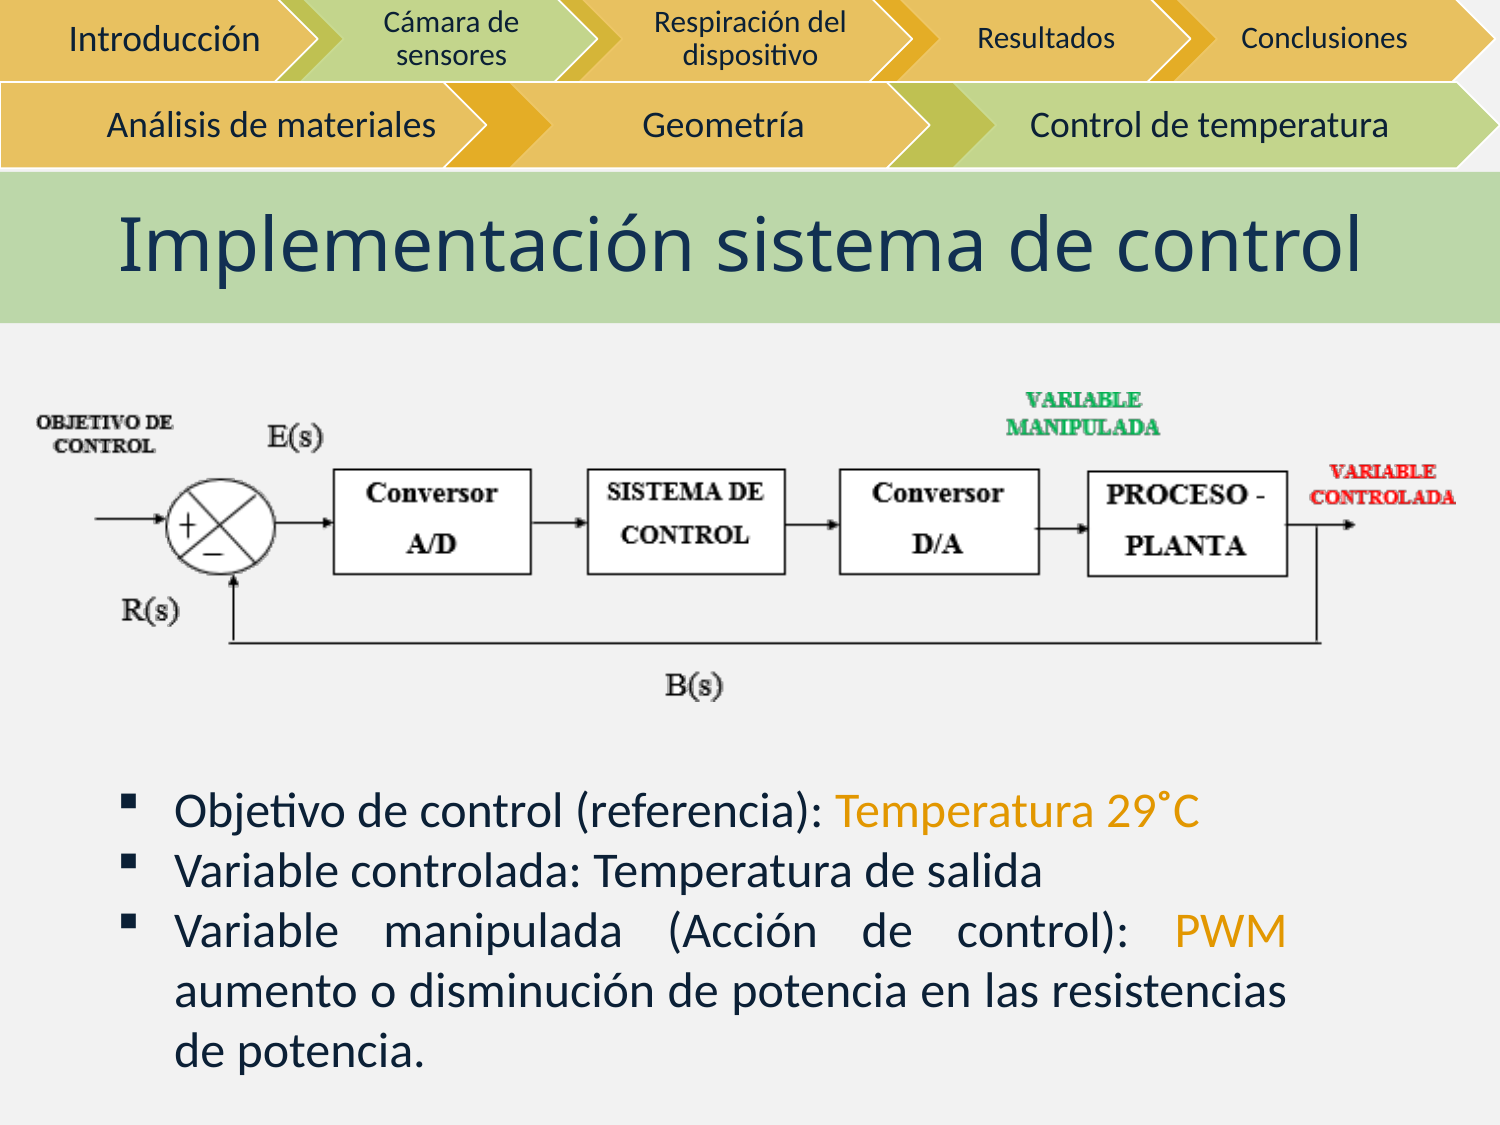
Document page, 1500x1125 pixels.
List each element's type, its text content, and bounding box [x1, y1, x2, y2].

picture [36, 391, 1456, 702]
text_box [0, 171, 1500, 324]
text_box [0, 81, 1500, 169]
text_box Objetivo de control (referencia): Temperatura 29˚C Variable controlada: Temperatura de salida Variable manipulada (Acción de control): PWM aumento o disminución de potencia en las resistencias de potencia. [103, 770, 1303, 1085]
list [0, 0, 1496, 81]
title Implementación sistema de control [103, 172, 1397, 324]
